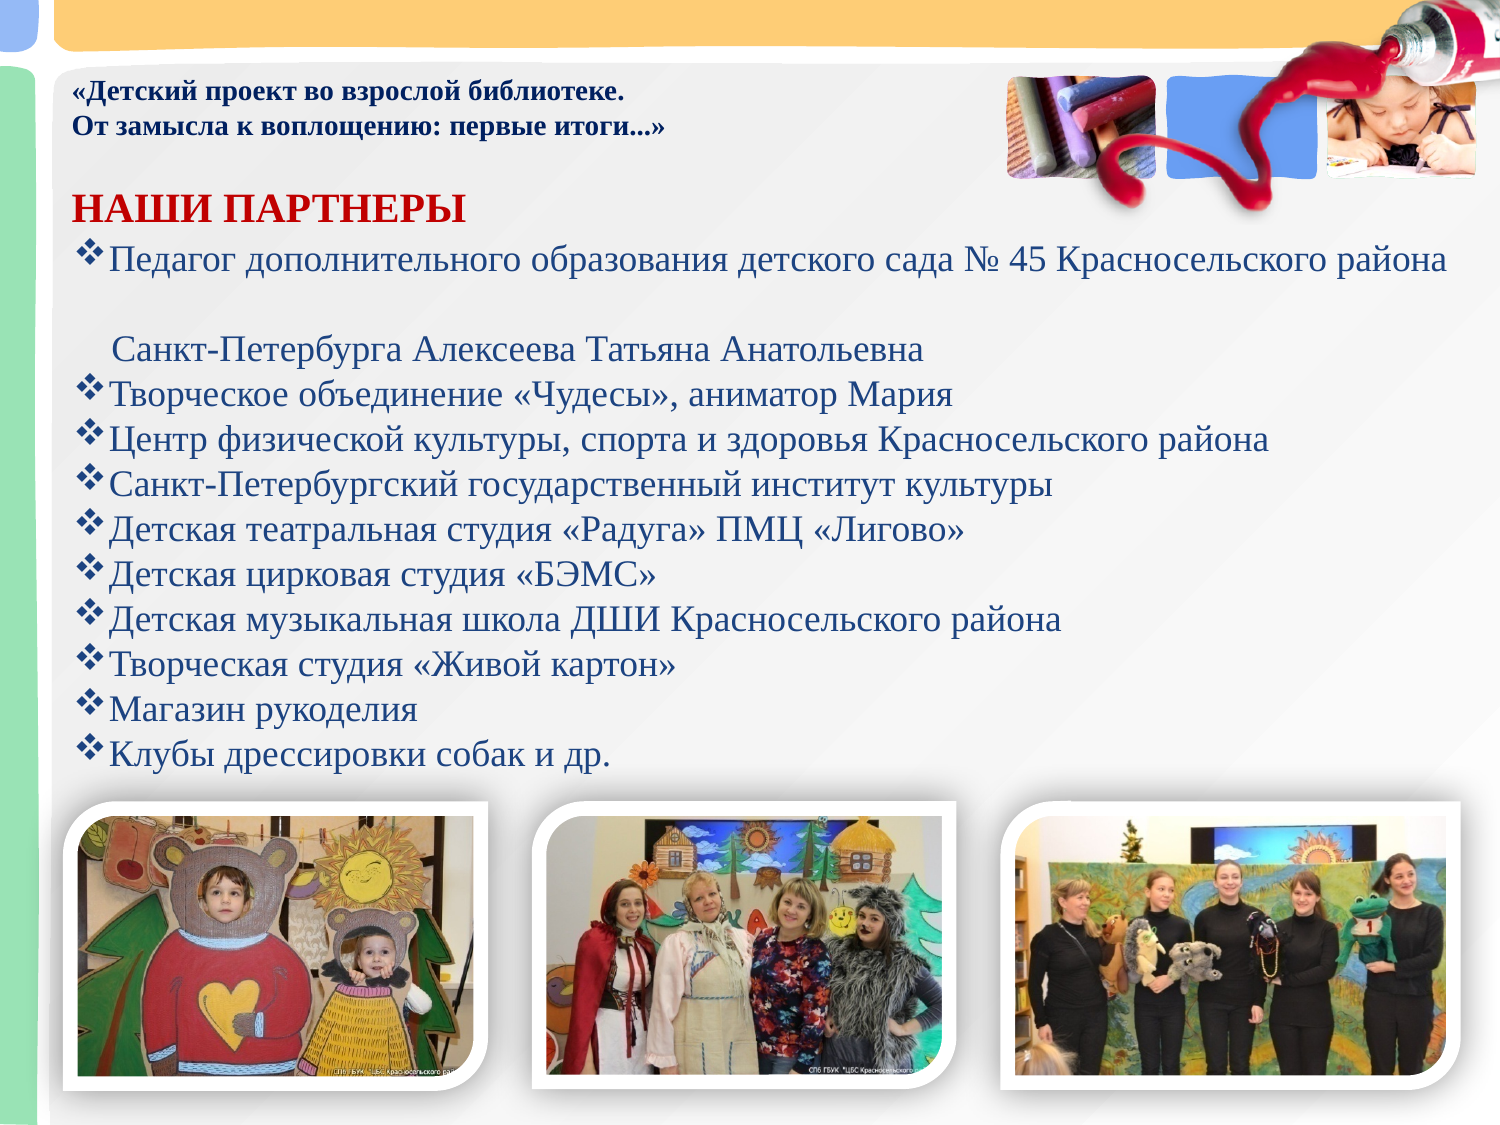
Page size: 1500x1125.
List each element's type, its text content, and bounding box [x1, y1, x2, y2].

title «Детский проект во взрослой библиотеке. От замысла к воплощению: первые итоги...» НАШИ ПАРТНЕРЫ [56, 113, 1012, 189]
picture [70, 808, 481, 1084]
text_box Педагог дополнительного образования детского сада № 45 Красносельского района Санкт-Петербурга Алексеева Татьяна Анатольевна Творческое объединение «Чудесы», аниматор Мария Центр физической культуры, спорта и здоровья Красносельского района Санкт-Петербургский государственный институт культуры Детская театральная студия «Радуга» ПМЦ «Лигово» Детская цирковая студия «БЭМС» Детская музыкальная школа ДШИ Красносельского района Творческая студия «Живой картон» Магазин рукоделия Клубы дрессировки собак и др. [58, 226, 1477, 827]
picture [1007, 808, 1454, 1083]
picture [1006, 0, 1500, 225]
picture [538, 808, 950, 1083]
